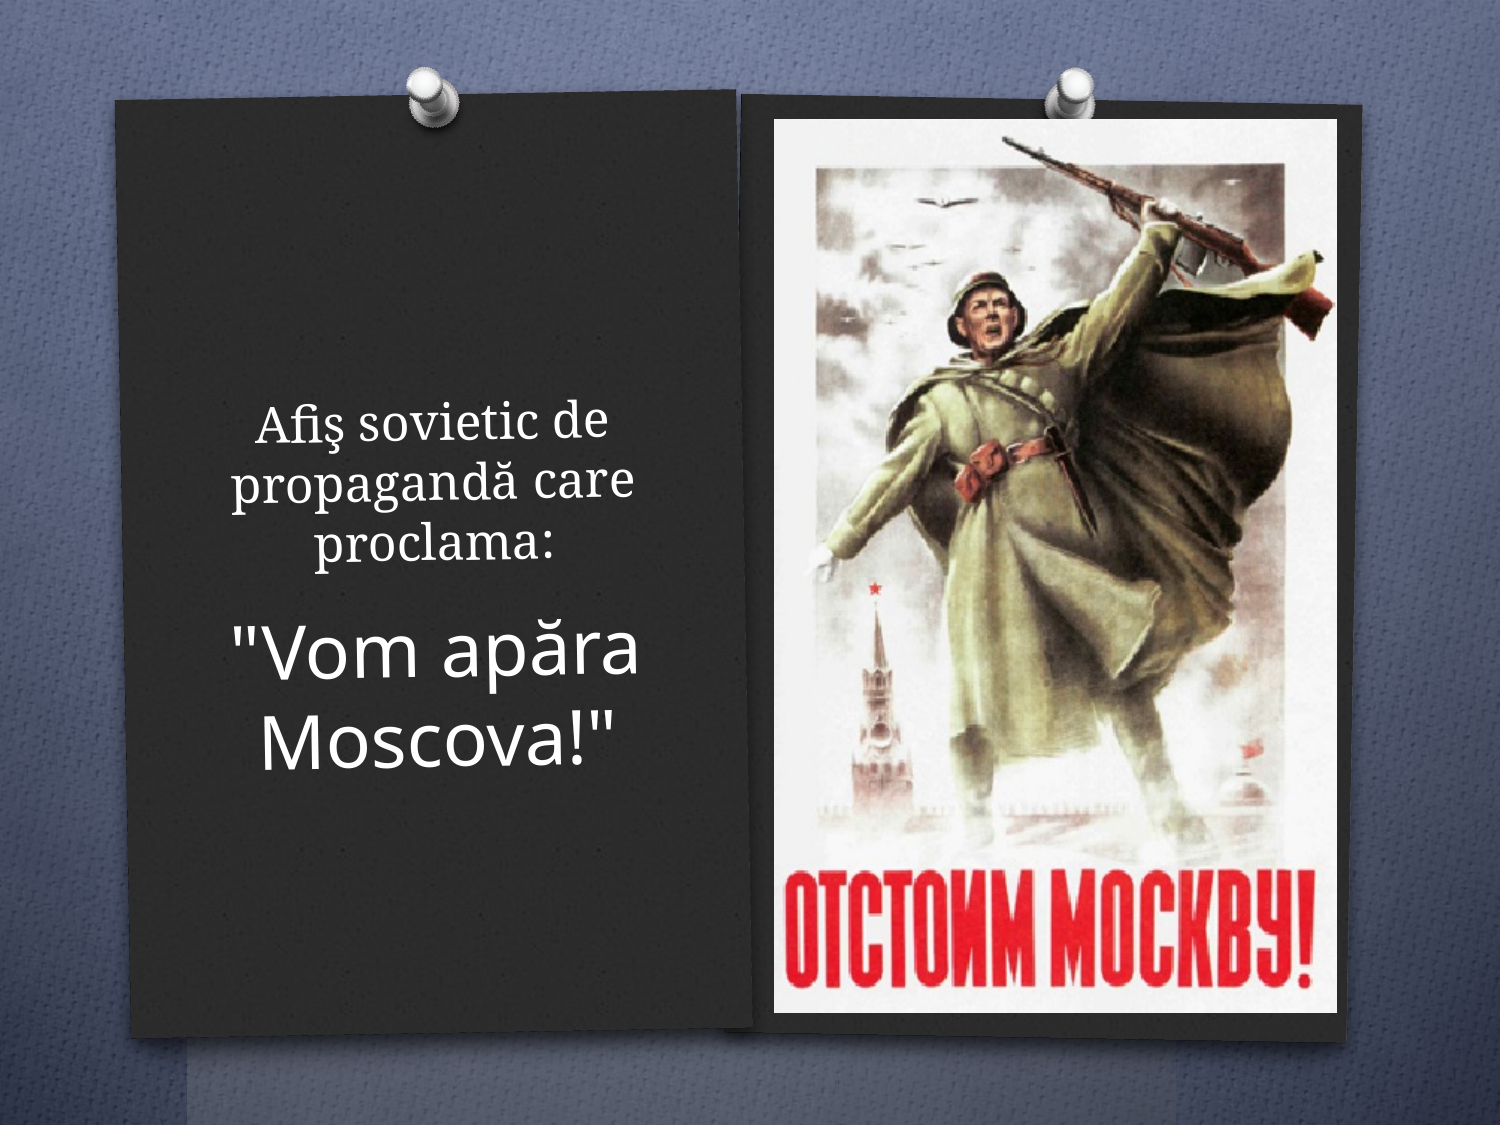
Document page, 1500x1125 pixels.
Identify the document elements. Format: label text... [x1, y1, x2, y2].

picture [1016, 41, 1135, 119]
title Afiş sovietic de propagandă care proclama: [179, 326, 687, 583]
list "Vom apăra Moscova!" [185, 590, 692, 944]
picture [375, 33, 497, 157]
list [774, 119, 1337, 1013]
